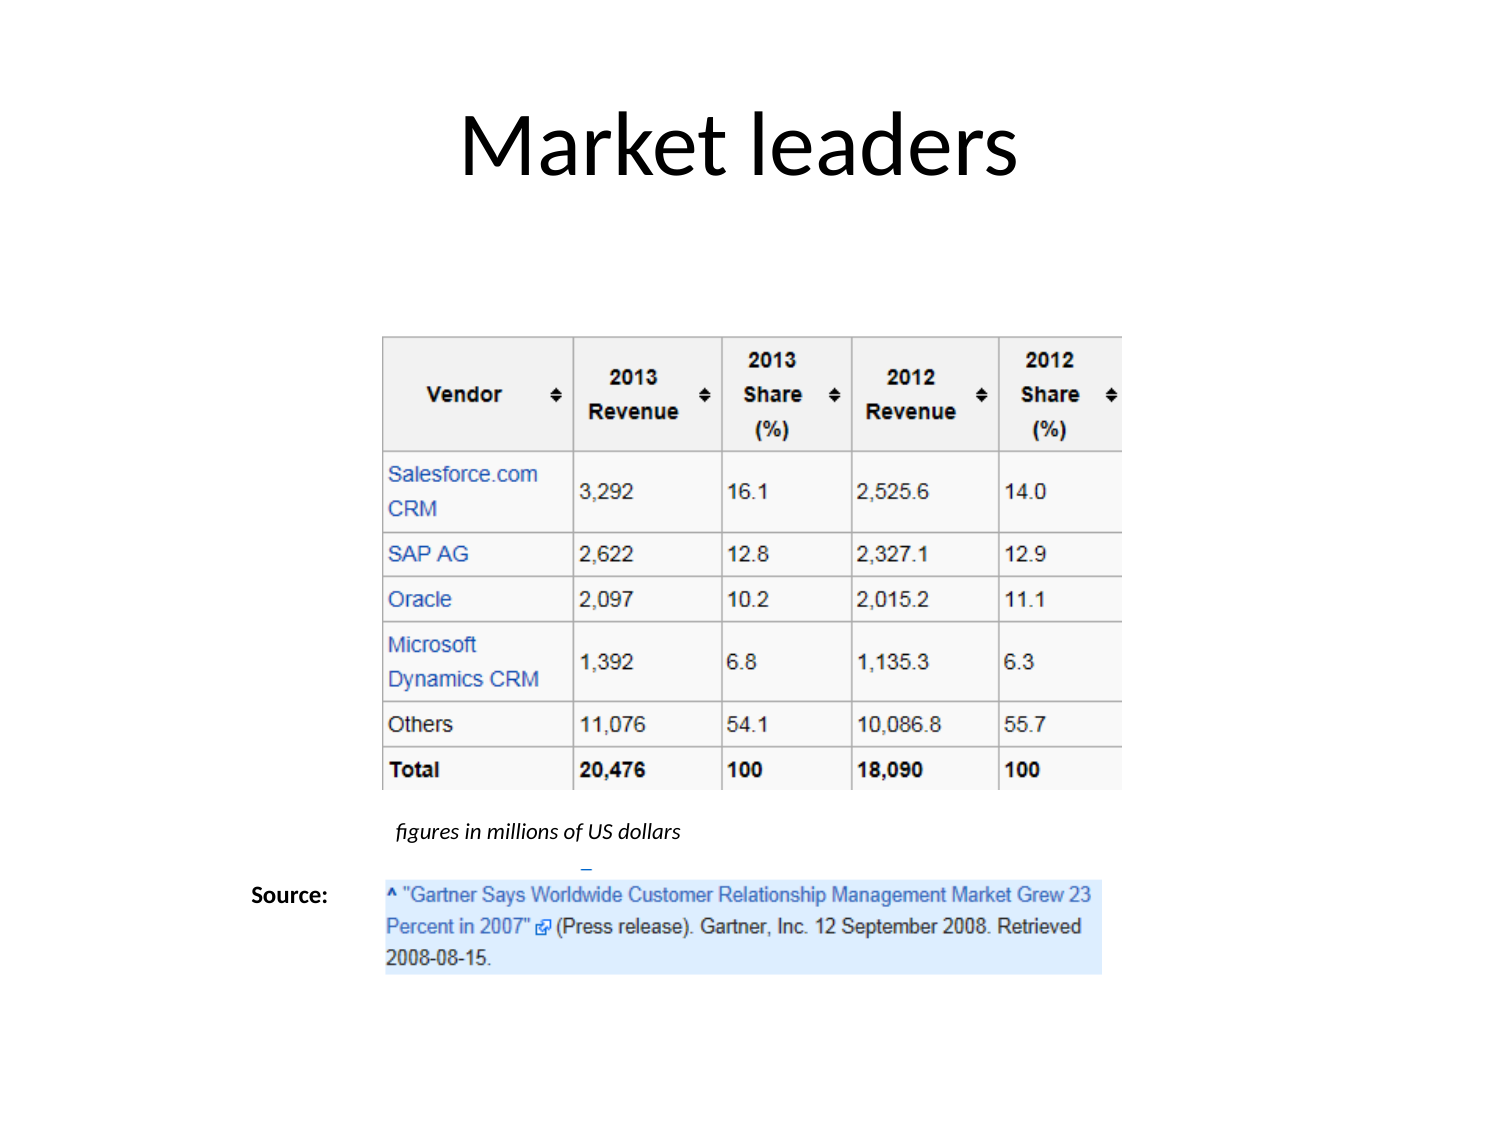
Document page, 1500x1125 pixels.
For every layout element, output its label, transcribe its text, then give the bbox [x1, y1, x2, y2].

title Market leaders [75, 45, 1425, 233]
picture [381, 869, 1102, 978]
text_box figures in millions of US dollars [381, 809, 697, 852]
text_box Source: [236, 871, 376, 917]
picture [382, 334, 1123, 791]
